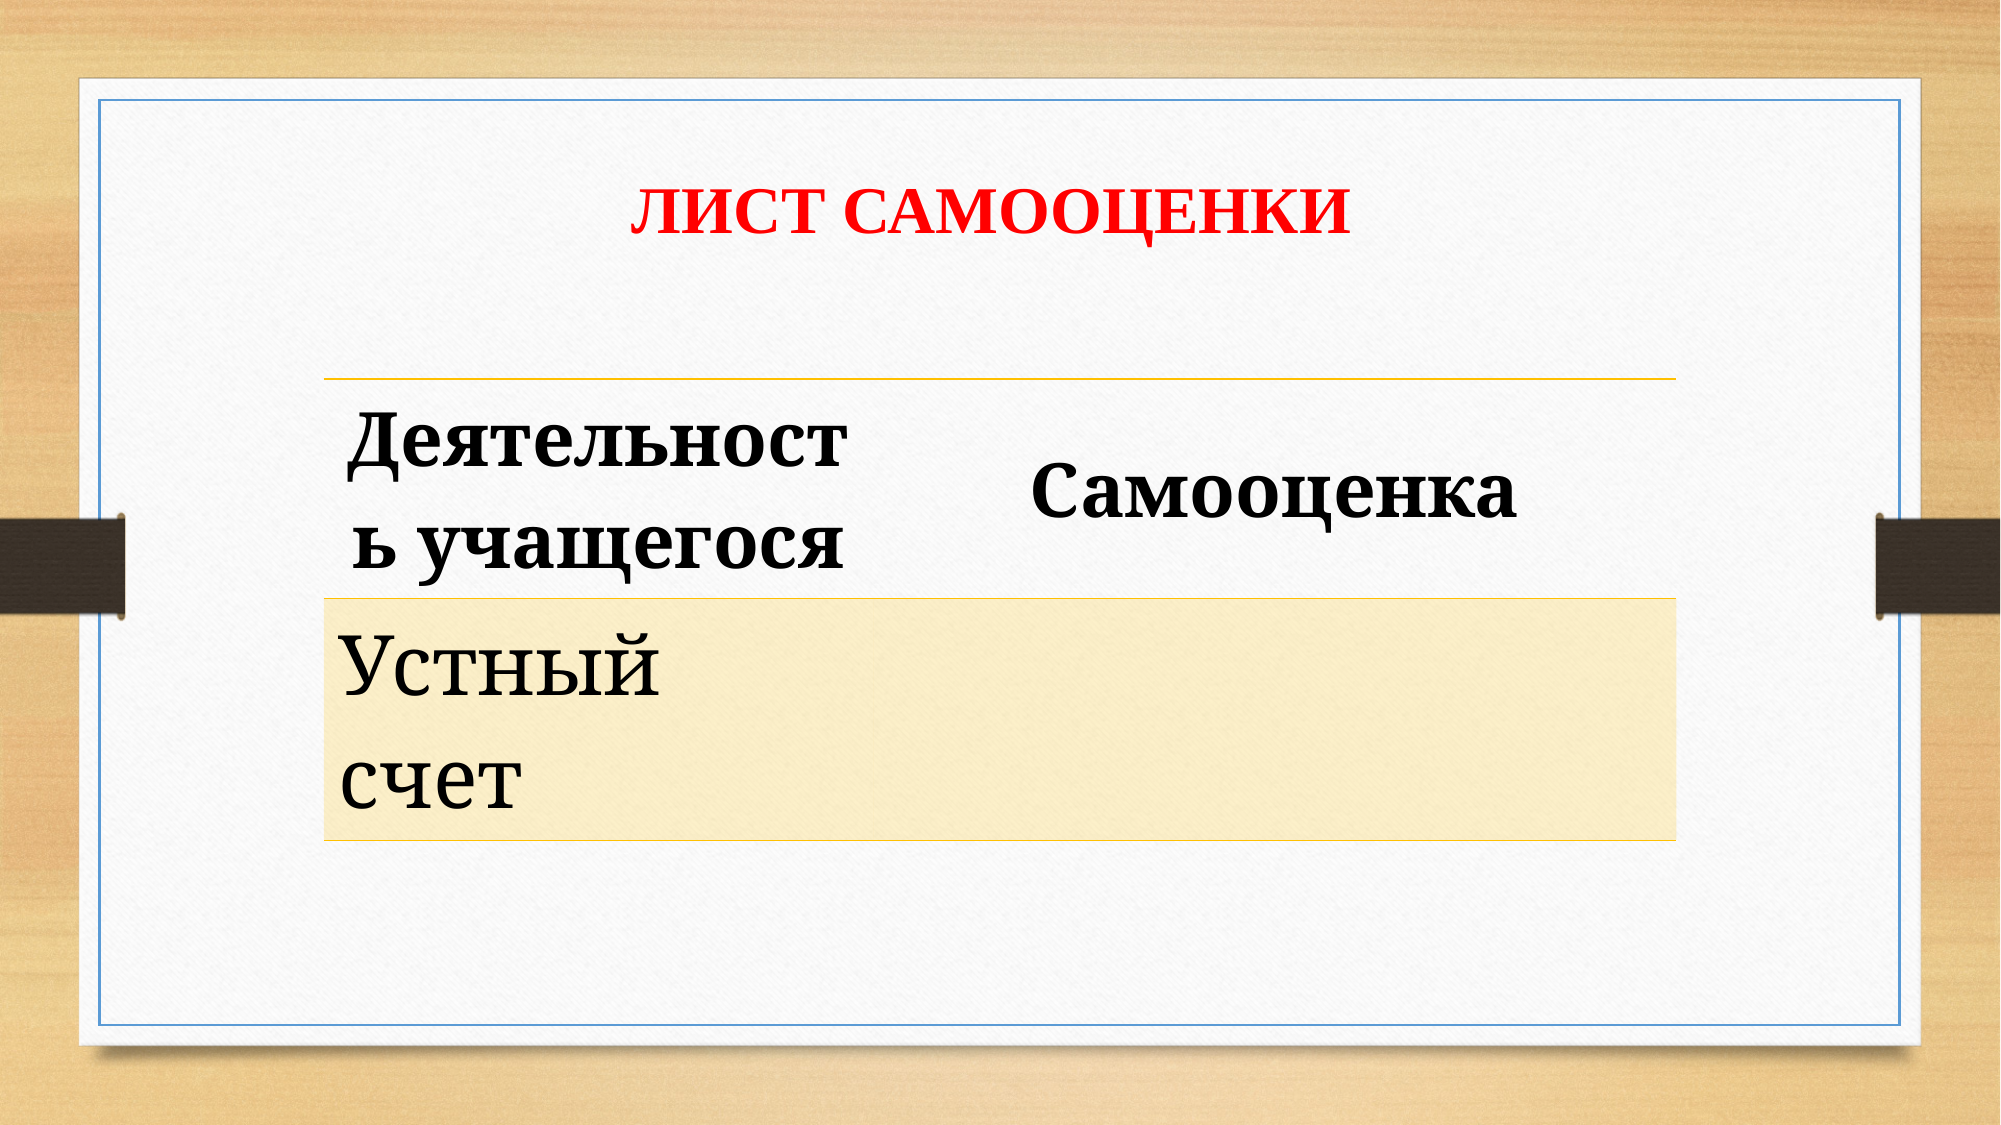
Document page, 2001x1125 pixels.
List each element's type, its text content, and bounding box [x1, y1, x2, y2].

table_cell Устный счет [324, 599, 873, 840]
table_cell [873, 599, 1676, 840]
table_header Самооценка [873, 380, 1676, 598]
picture [0, 0, 2001, 1125]
table_header Деятельность учащегося [324, 380, 873, 598]
text_box ЛИСТ САМООЦЕНКИ [616, 159, 1384, 254]
